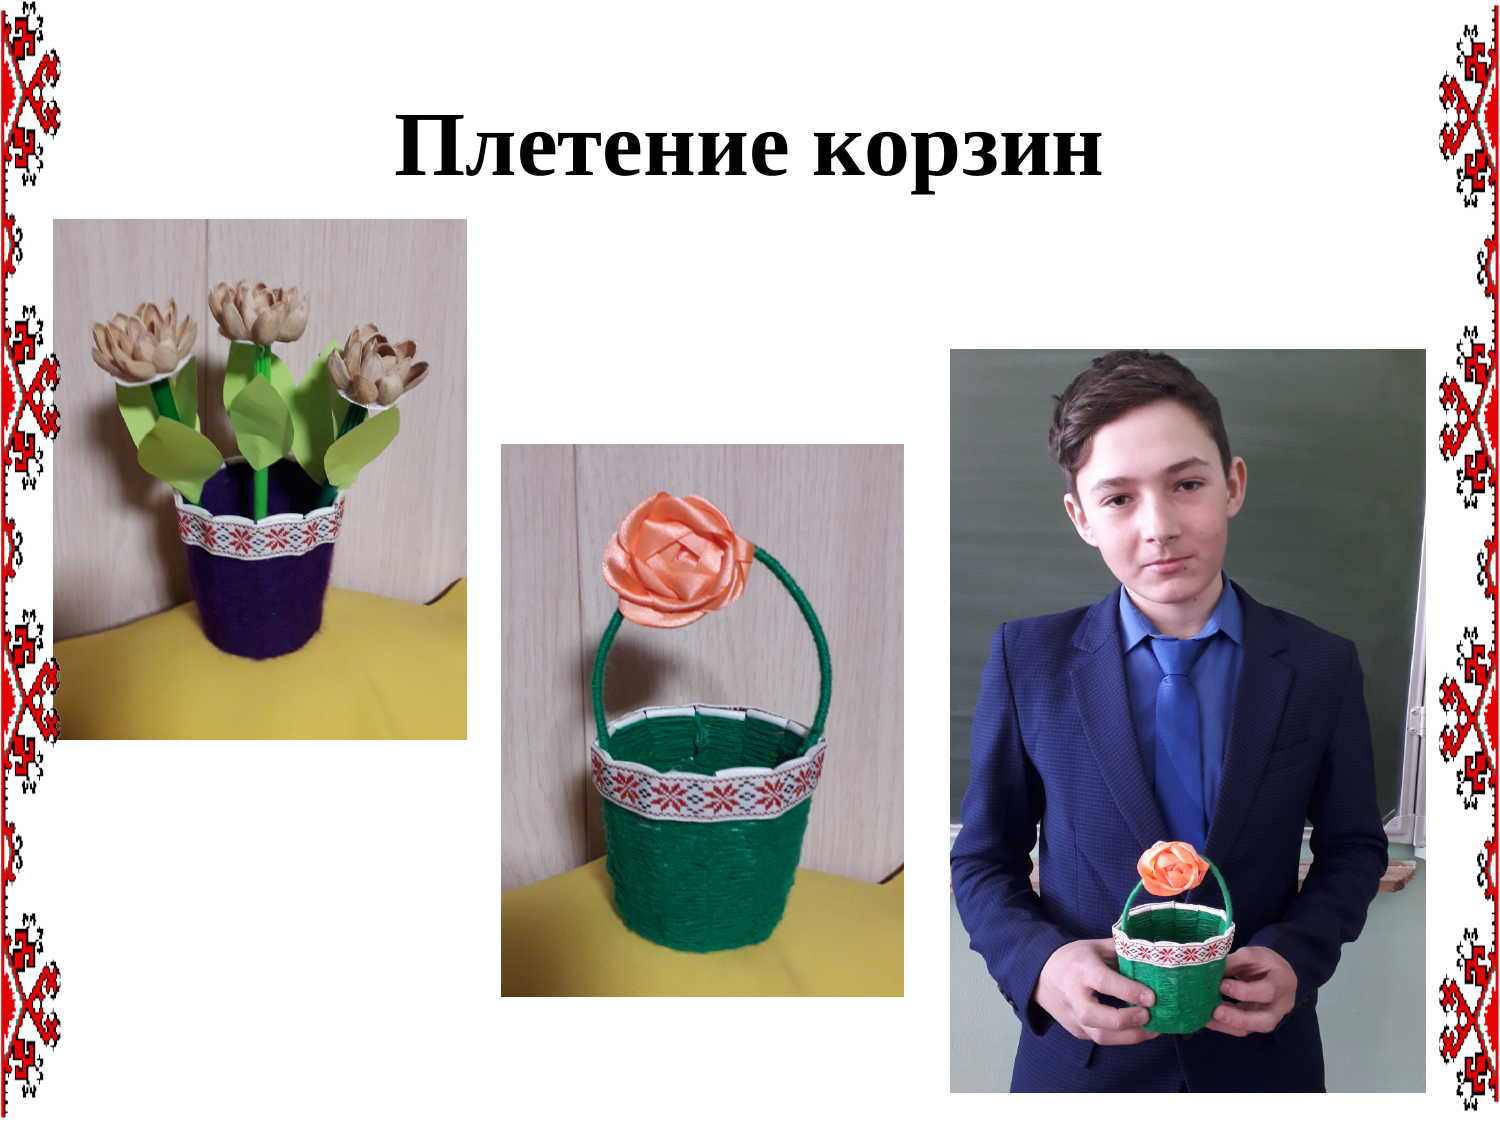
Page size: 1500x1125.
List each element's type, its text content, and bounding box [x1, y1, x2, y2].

picture [1437, 0, 1500, 1125]
picture [501, 444, 904, 998]
picture [0, 0, 467, 1125]
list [950, 349, 1426, 1093]
title Плетение корзин [75, 45, 1425, 233]
